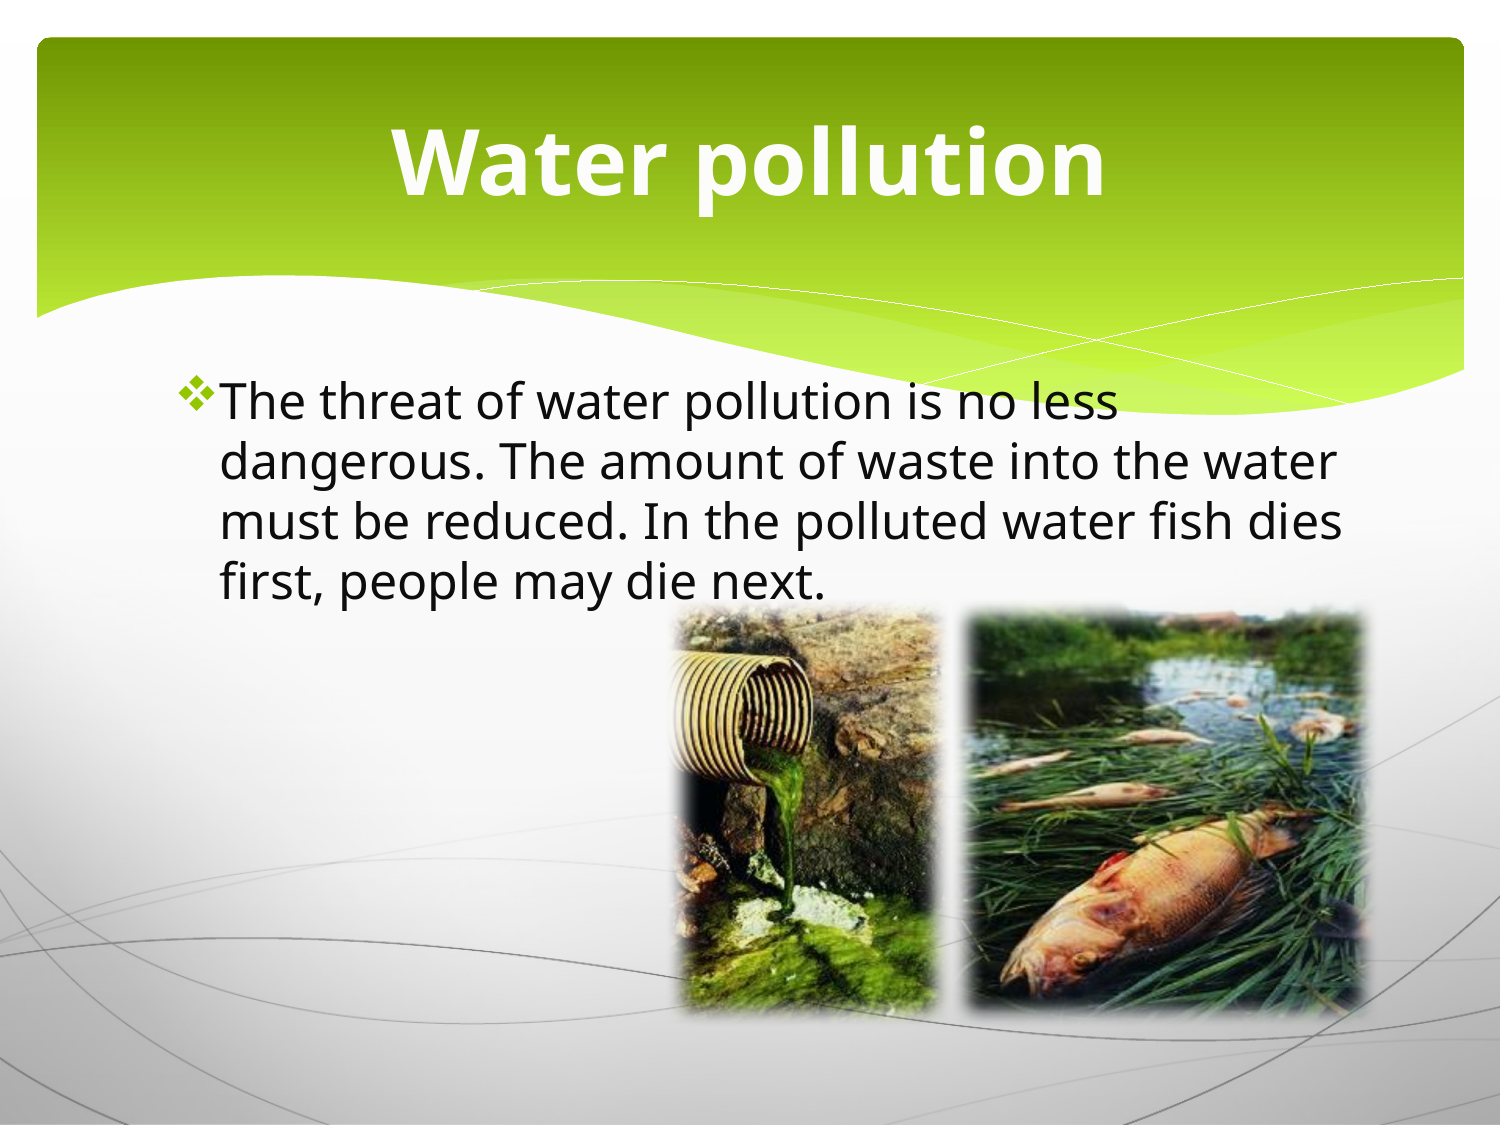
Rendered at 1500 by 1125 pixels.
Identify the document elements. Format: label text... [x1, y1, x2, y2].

list The threat of water pollution is no less dangerous. The amount of waste into the water must be reduced. In the polluted water fish dies first, people may die next. [159, 361, 1375, 622]
picture [665, 597, 1380, 1028]
title Water pollution [75, 55, 1425, 261]
